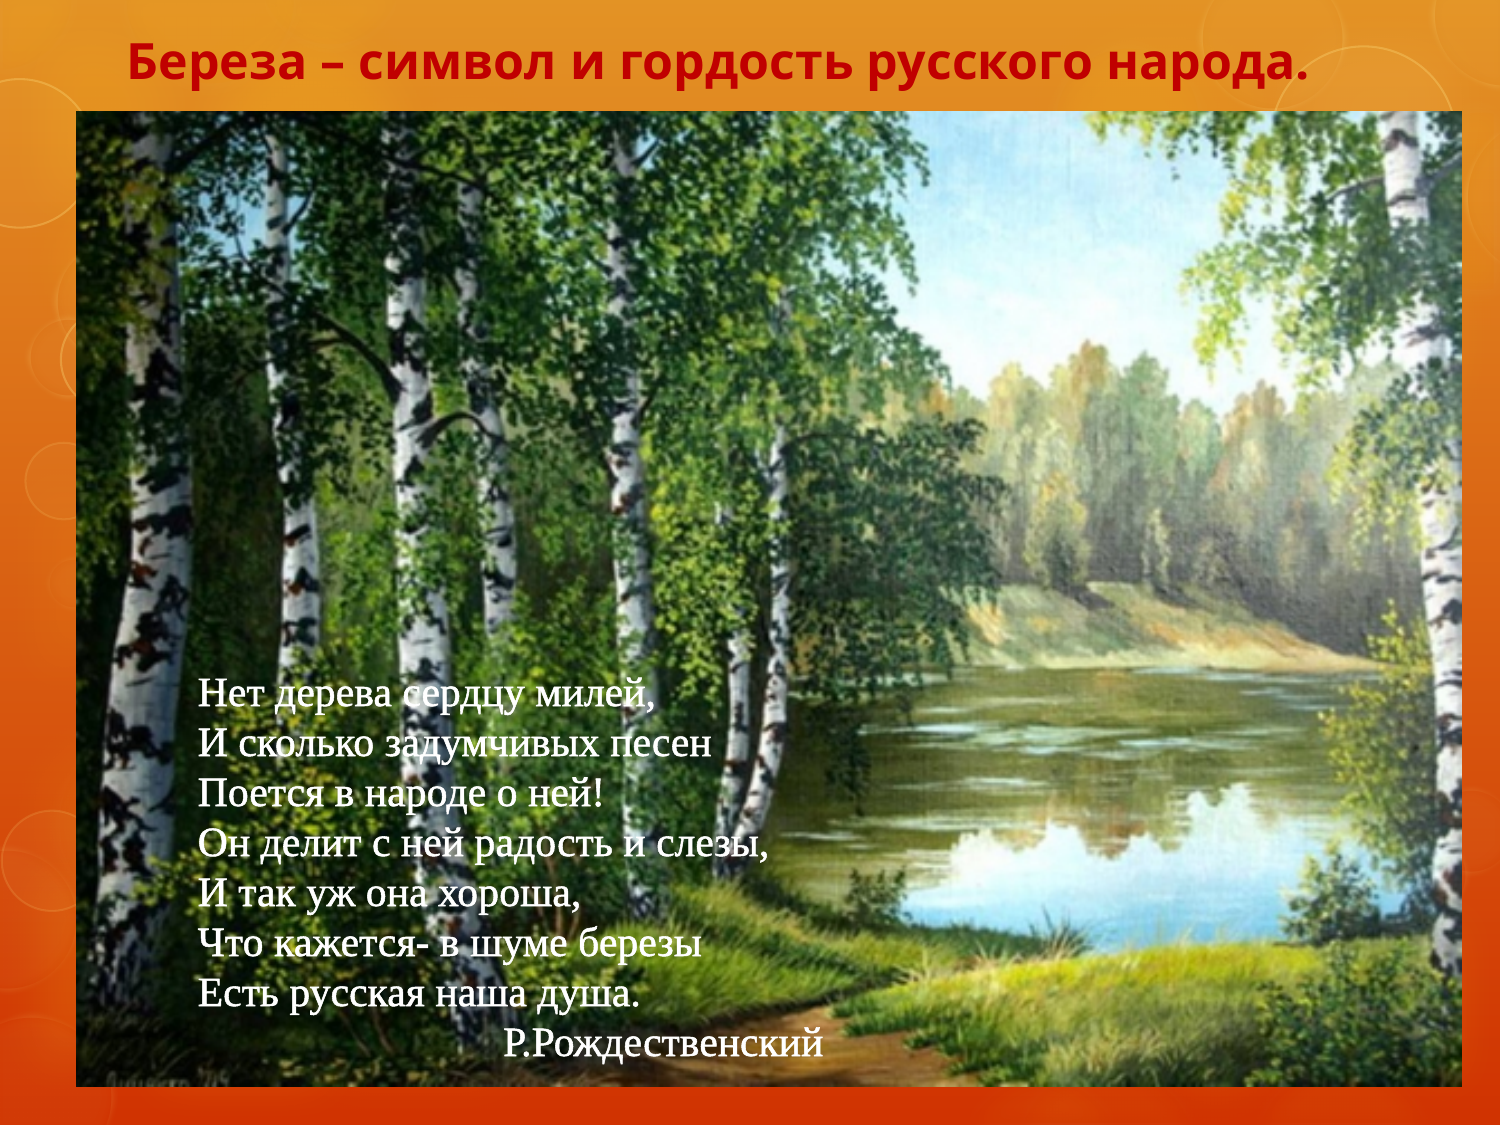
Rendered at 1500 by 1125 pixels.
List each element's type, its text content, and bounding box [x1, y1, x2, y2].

text_box Береза – символ и гордость русского народа. [27, 21, 1398, 97]
picture [76, 110, 1462, 1088]
